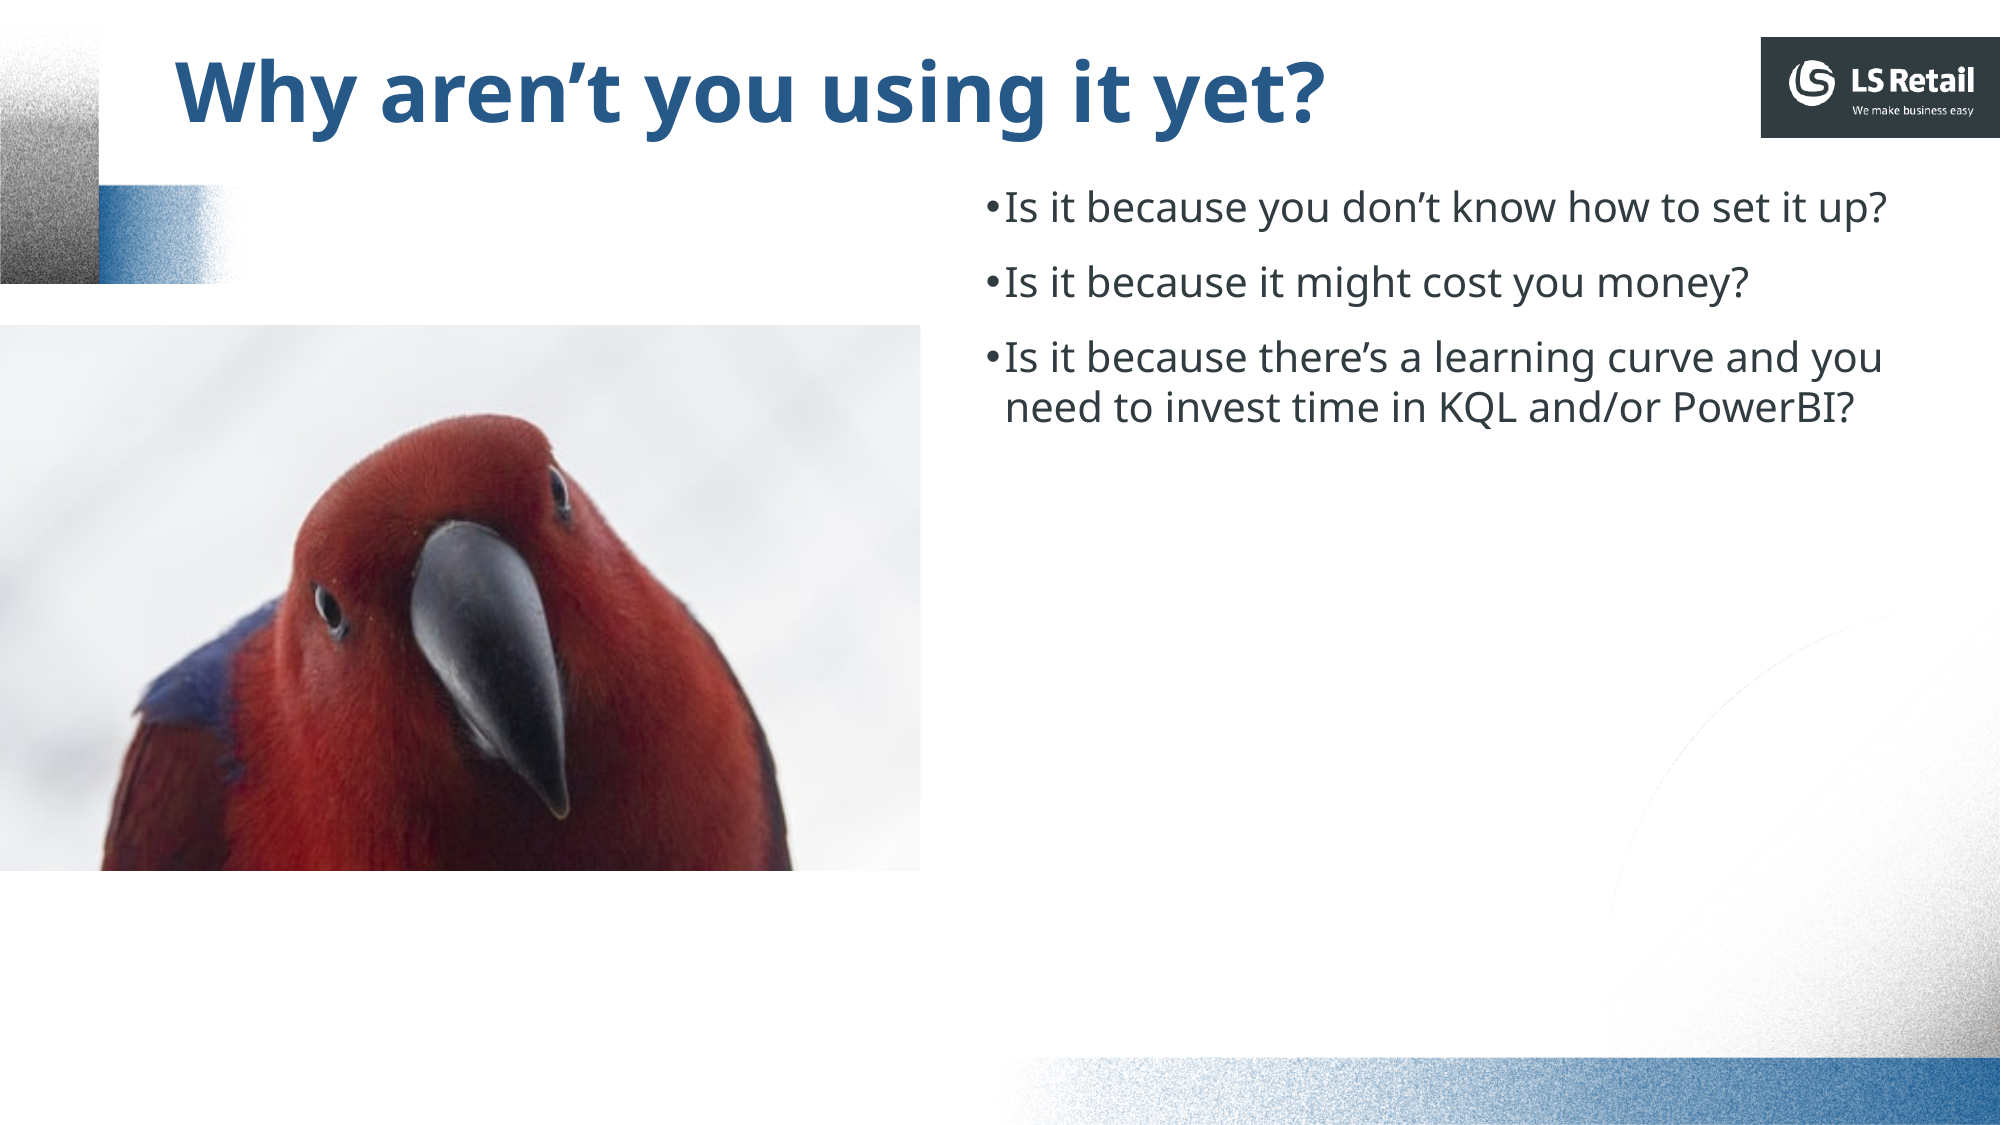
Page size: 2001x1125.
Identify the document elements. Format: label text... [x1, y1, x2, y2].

list Why aren’t you using it yet? [160, 43, 1701, 138]
picture [0, 325, 921, 1082]
list Is it because you don’t know how to set it up? Is it because it might cost you money? Is it because there’s a learning curve and you need to invest time in KQL and/or PowerBI? [970, 173, 1939, 1005]
picture [972, 1058, 2000, 1124]
picture [0, 0, 255, 284]
picture [1600, 600, 2000, 1057]
